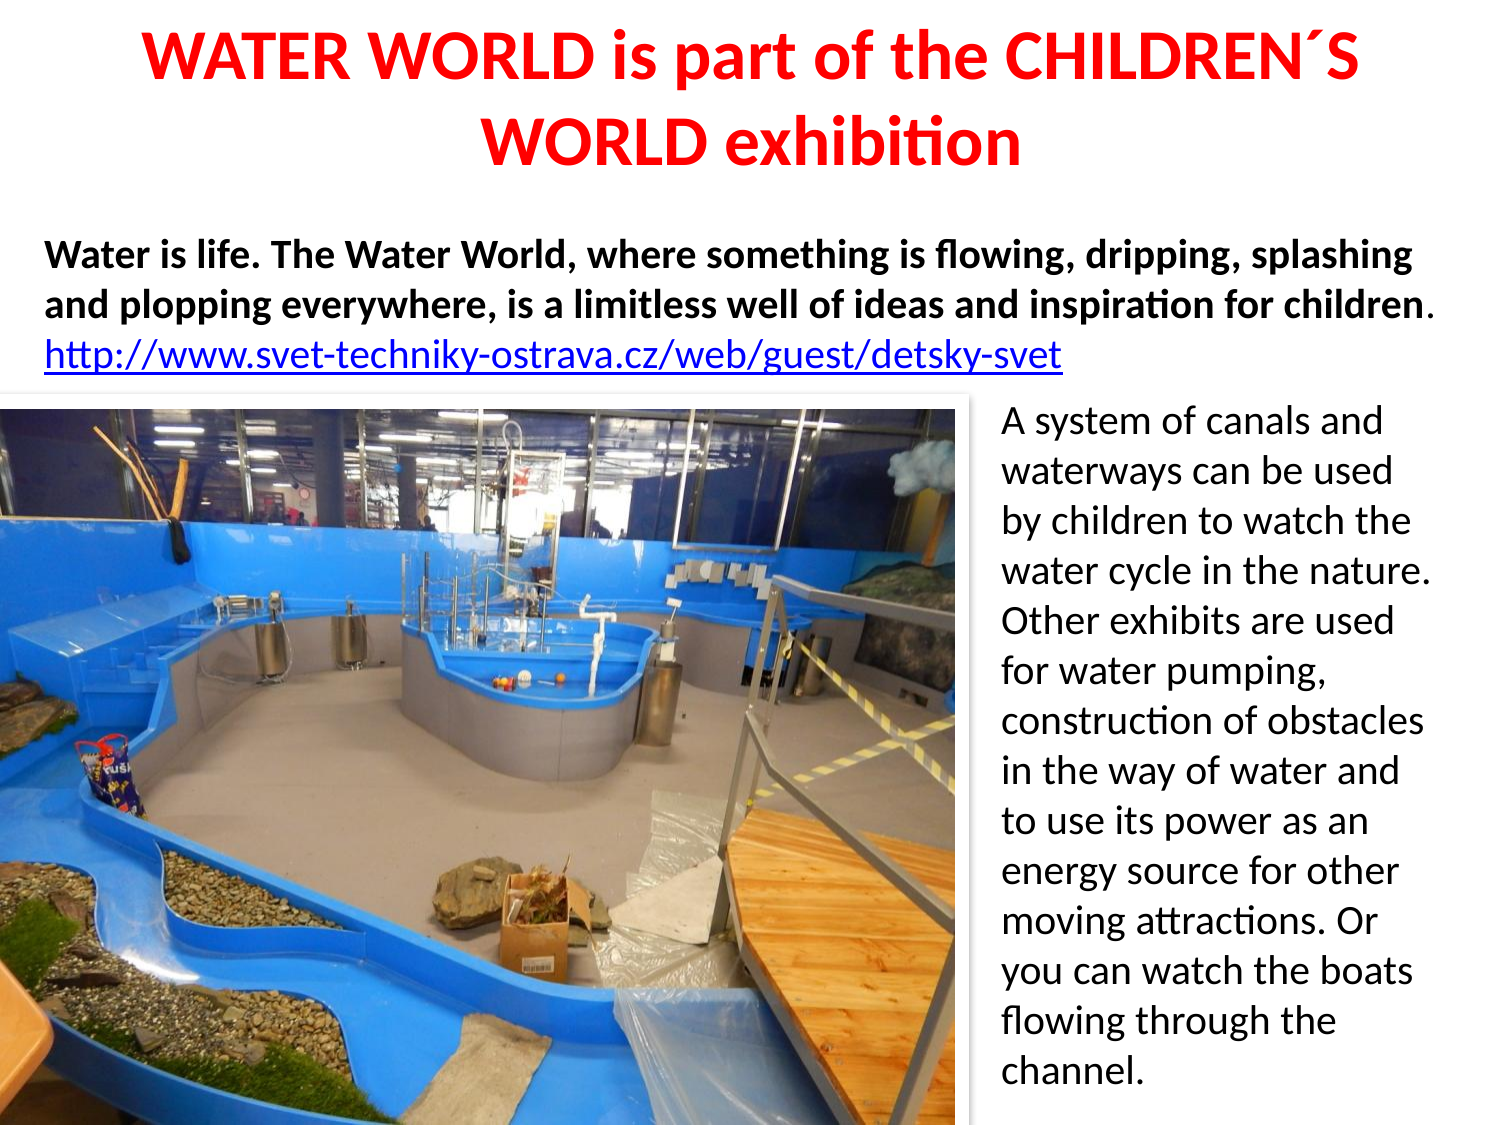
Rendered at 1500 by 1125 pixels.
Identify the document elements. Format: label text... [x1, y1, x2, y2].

title WATER WORLD is part of the CHILDREN´S WORLD exhibition [76, 0, 1427, 188]
text_box A system of canals and waterways can be used by children to watch the water cycle in the nature. Other exhibits are used for water pumping, construction of obstacles in the way of water and to use its power as an energy source for other moving attractions. Or you can watch the boats flowing through the channel. [986, 385, 1447, 1101]
picture [0, 408, 955, 1125]
text_box Water is life. The Water World, where something is flowing, dripping, splashing and plopping everywhere, is a limitless well of ideas and inspiration for children. http://www.svet-techniky-ostrava.cz/web/guest/detsky-svet [29, 219, 1459, 385]
